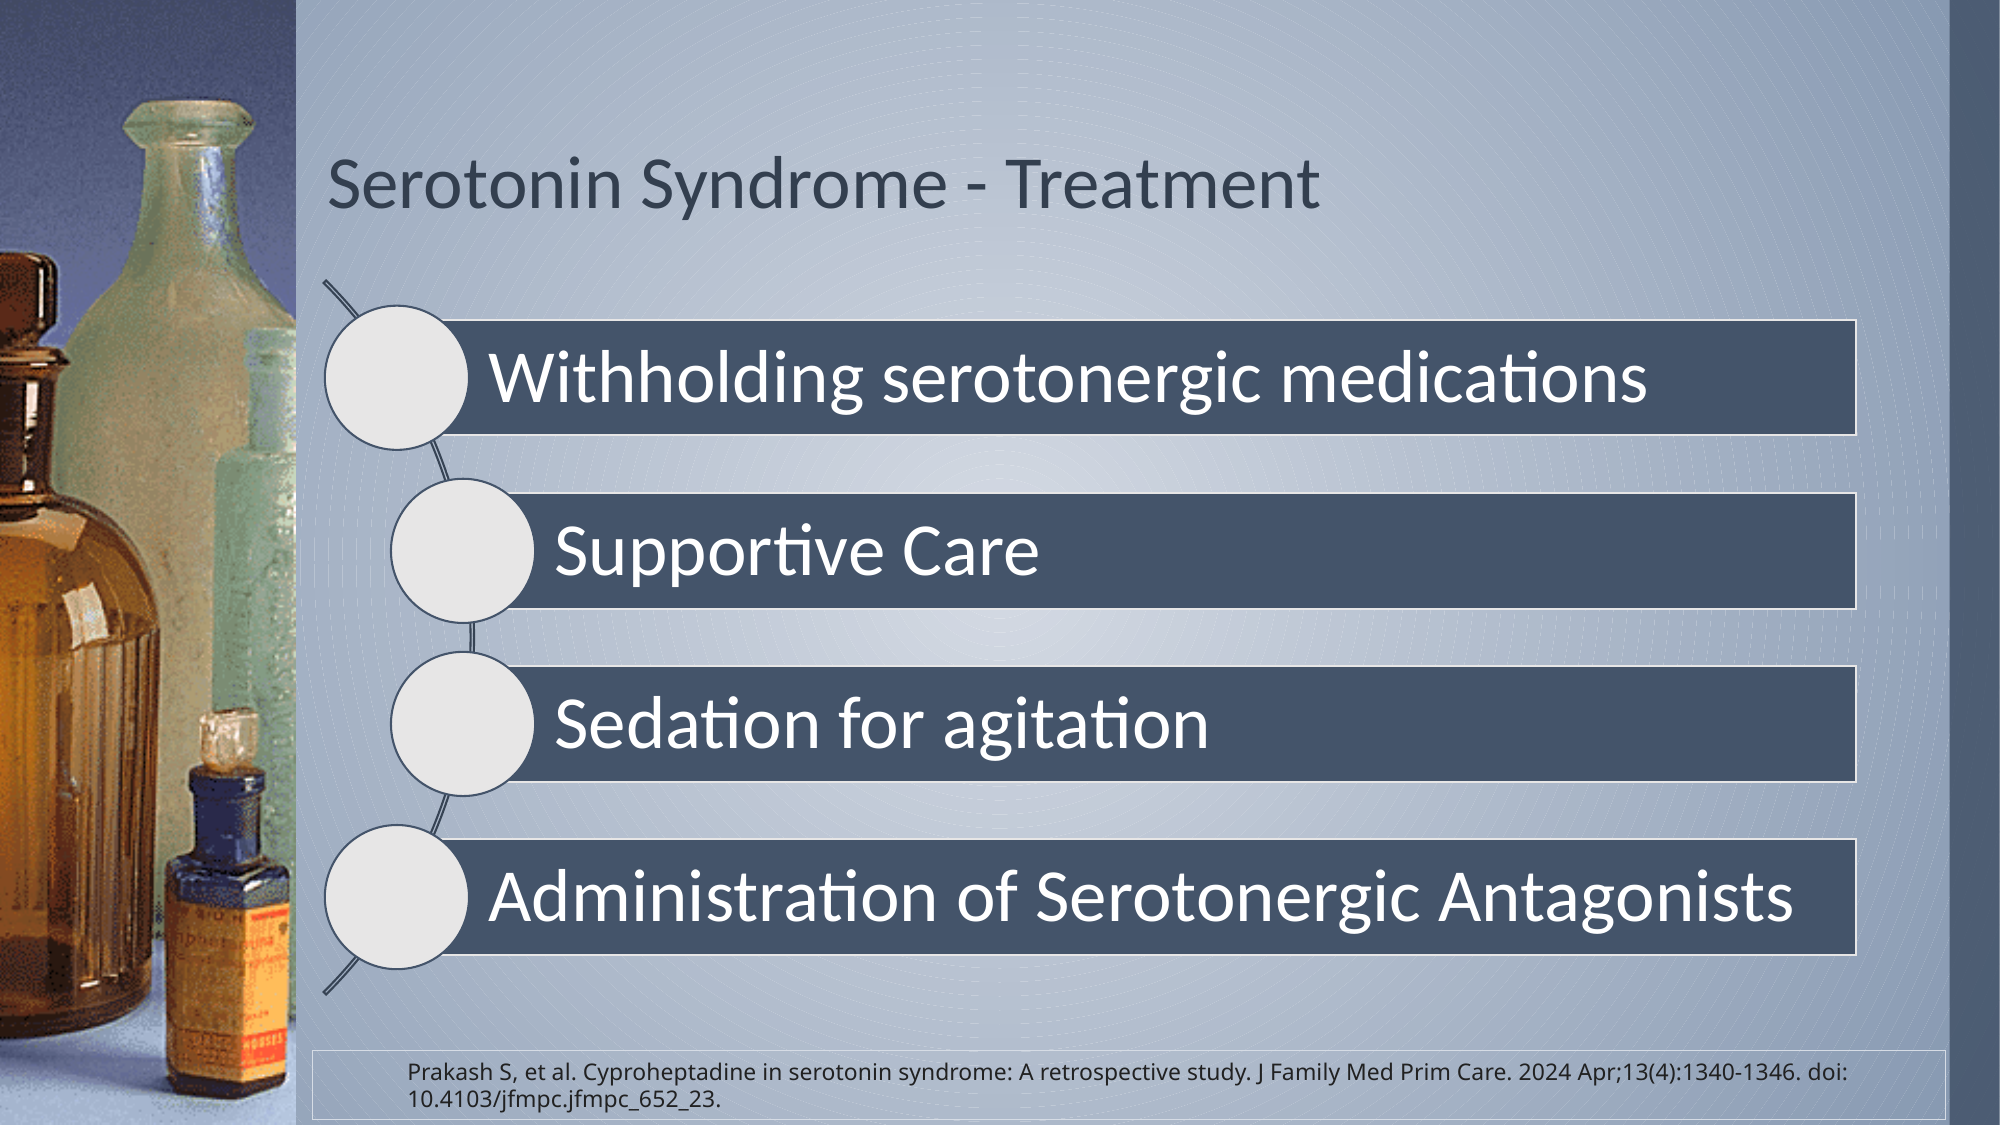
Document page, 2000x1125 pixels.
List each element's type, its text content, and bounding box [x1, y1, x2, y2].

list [312, 262, 1867, 1013]
picture [0, 0, 296, 1125]
title Serotonin Syndrome - Treatment [312, 29, 1867, 233]
text_box Prakash S, et al. Cyproheptadine in serotonin syndrome: A retrospective study. J Family Med Prim Care. 2024 Apr;13(4):1340-1346. doi: 10.4103/jfmpc.jfmpc_652_23. [312, 1050, 1946, 1120]
